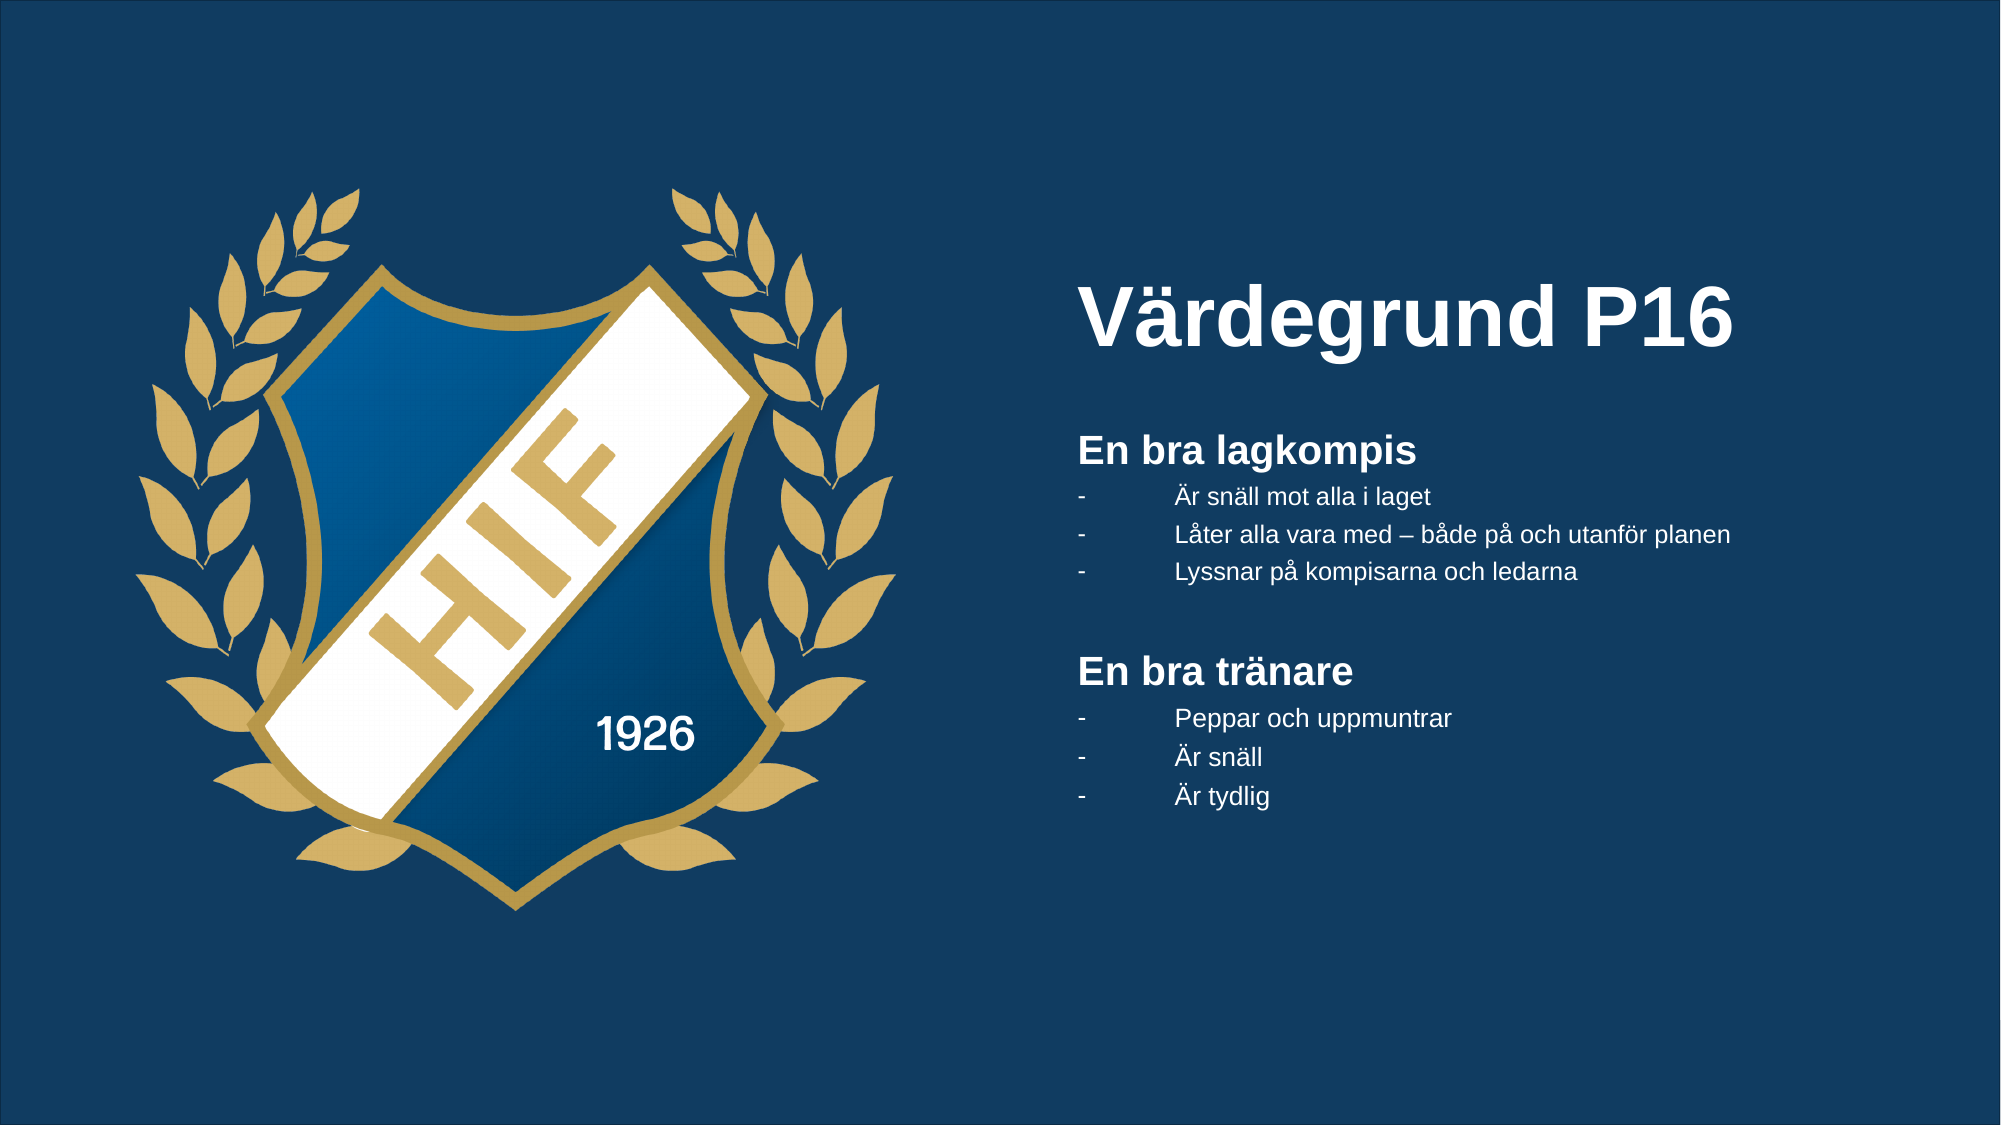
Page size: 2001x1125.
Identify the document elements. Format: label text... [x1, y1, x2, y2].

picture [104, 157, 925, 938]
list Värdegrund P16 En bra lagkompis Är snäll mot alla i laget Låter alla vara med – både på och utanför planen Lyssnar på kompisarna och ledarna En bra tränare Peppar och uppmuntrar Är snäll Är tydlig [1062, 265, 1826, 831]
